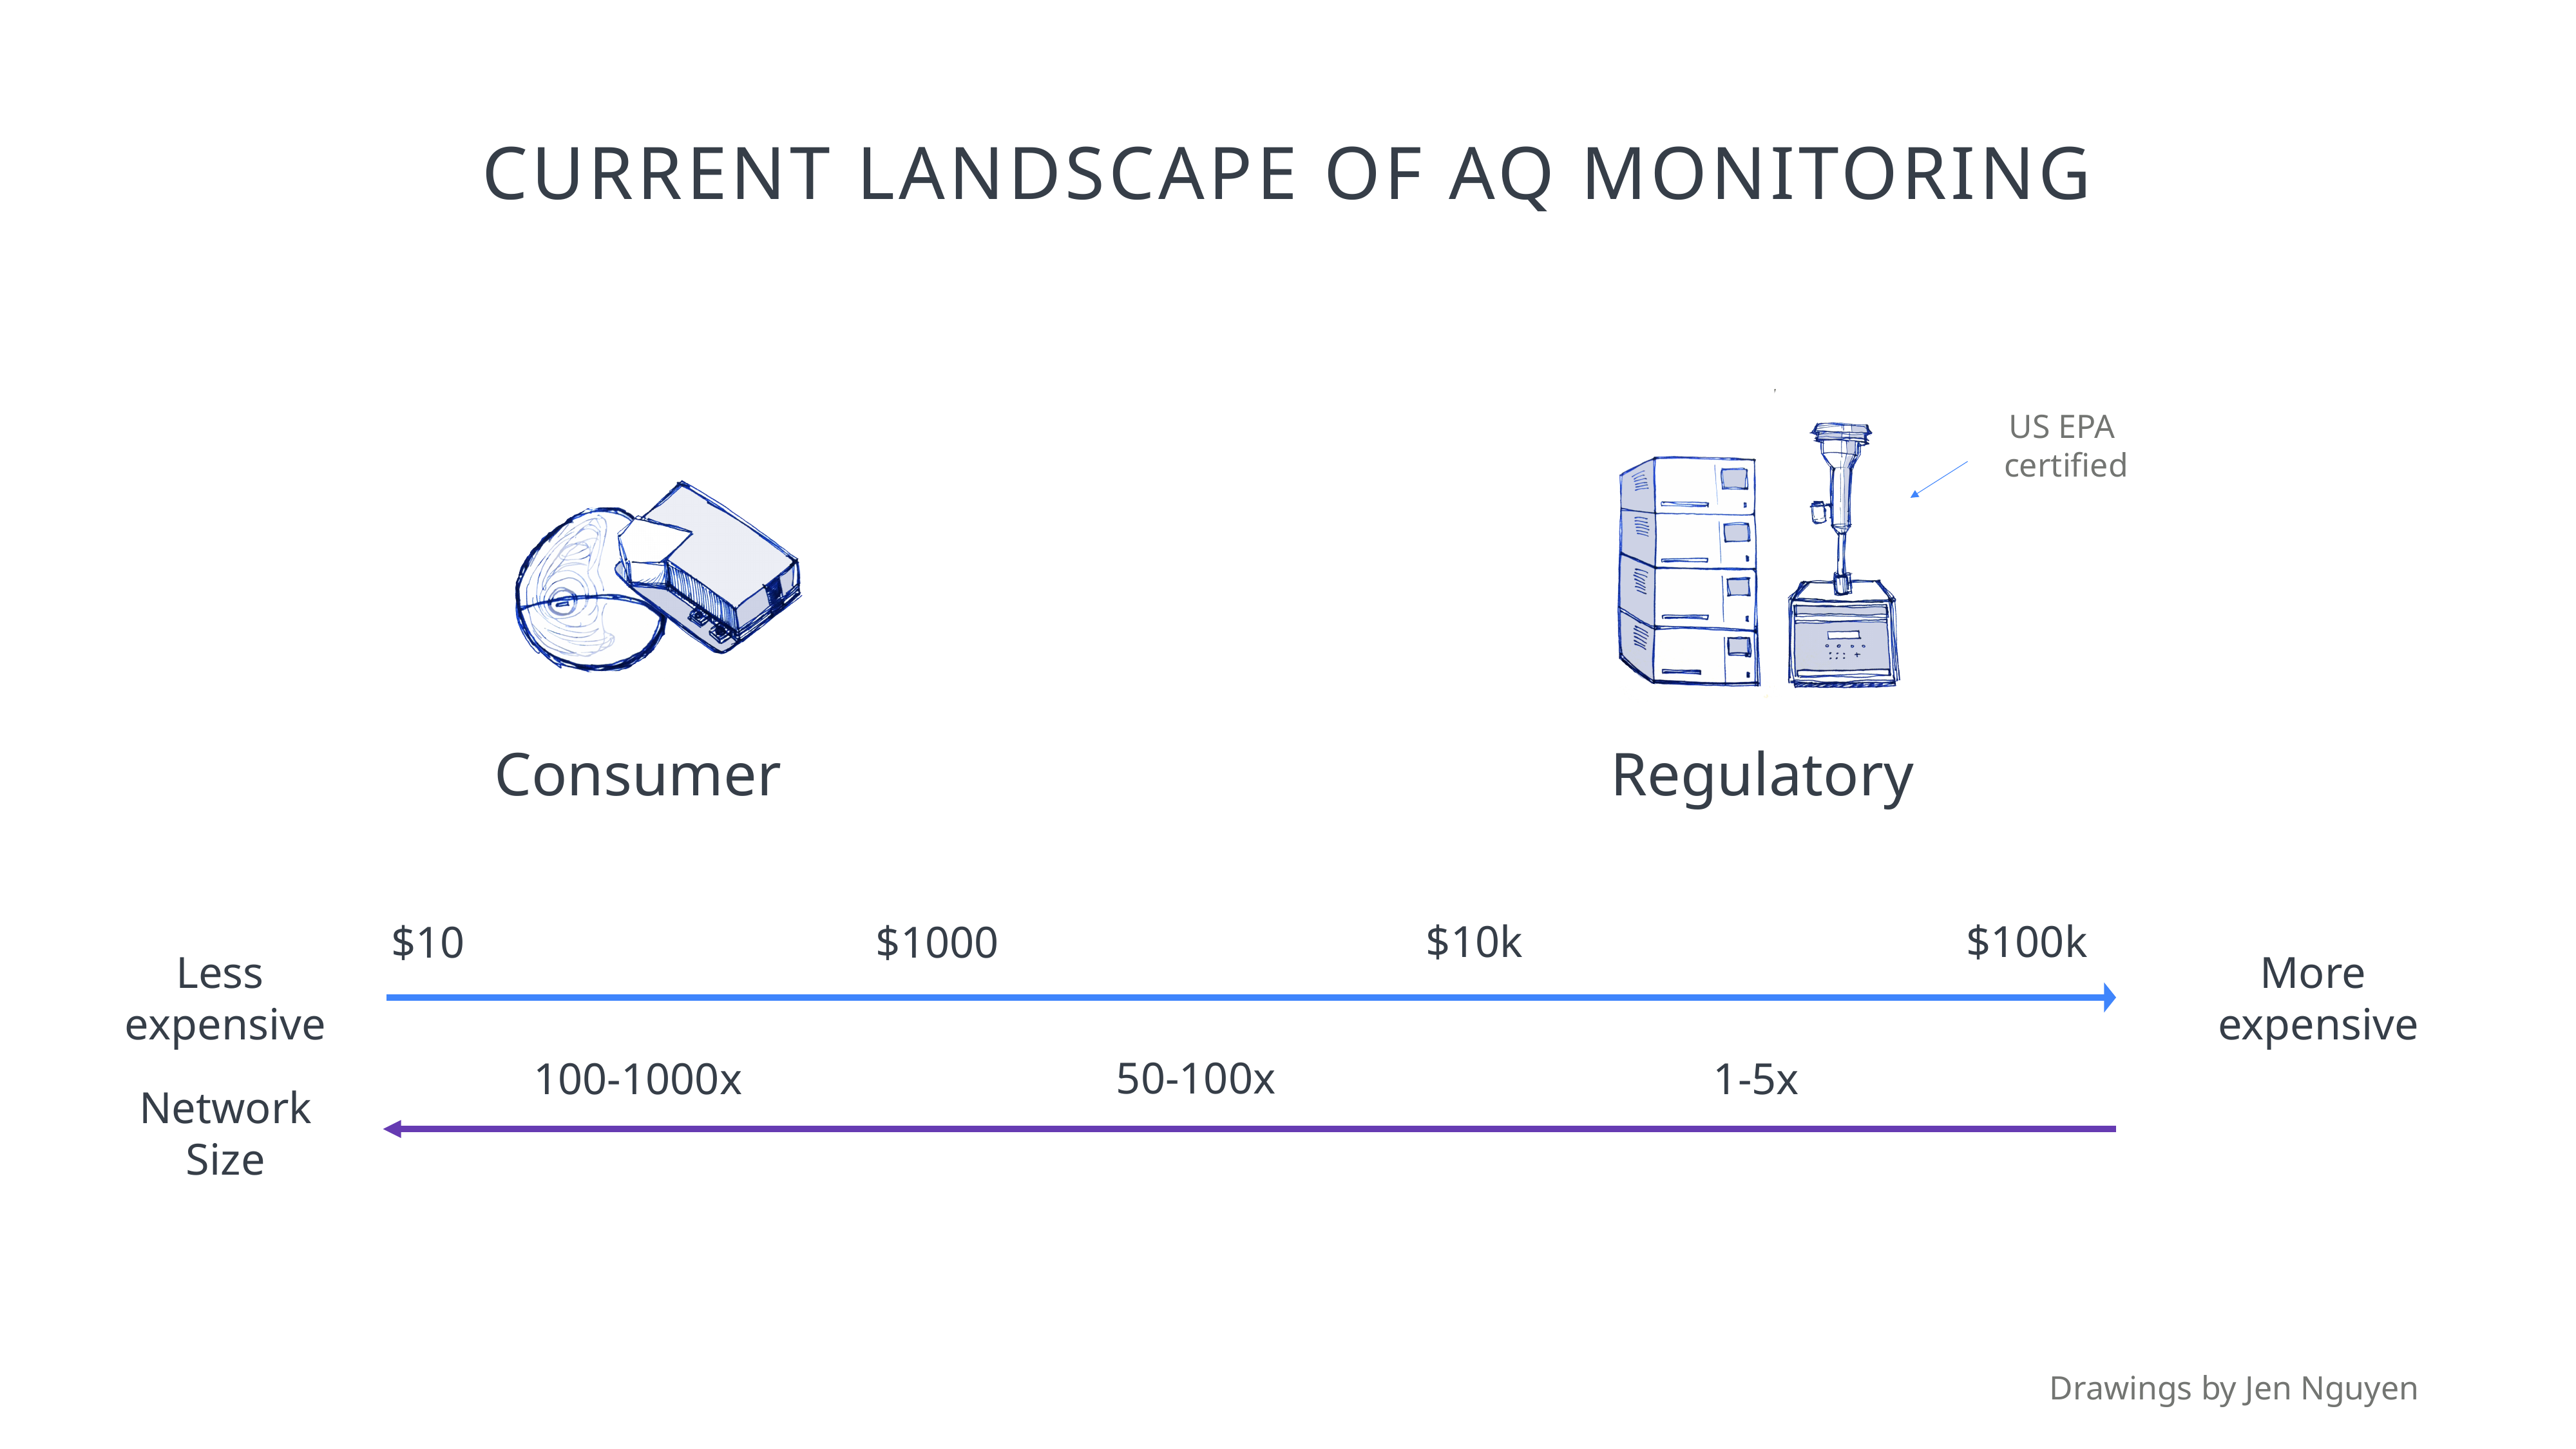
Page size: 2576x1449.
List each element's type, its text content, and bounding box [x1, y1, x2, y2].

text_box Consumer [383, 732, 893, 812]
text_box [1615, 389, 2166, 703]
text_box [511, 480, 808, 679]
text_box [107, 909, 2438, 1055]
text_box Drawings by Jen Nguyen [147, 1362, 2429, 1411]
text_box 50-100x [1107, 1055, 1286, 1108]
text_box CURRENT LANDSCAPE OF AQ MONITORING [302, 122, 2274, 219]
text_box Regulatory [1507, 732, 2018, 812]
text_box 100-1000x [524, 1055, 752, 1108]
text_box 1-5x [1704, 1055, 1809, 1108]
text_box Network Size [129, 1075, 322, 1188]
